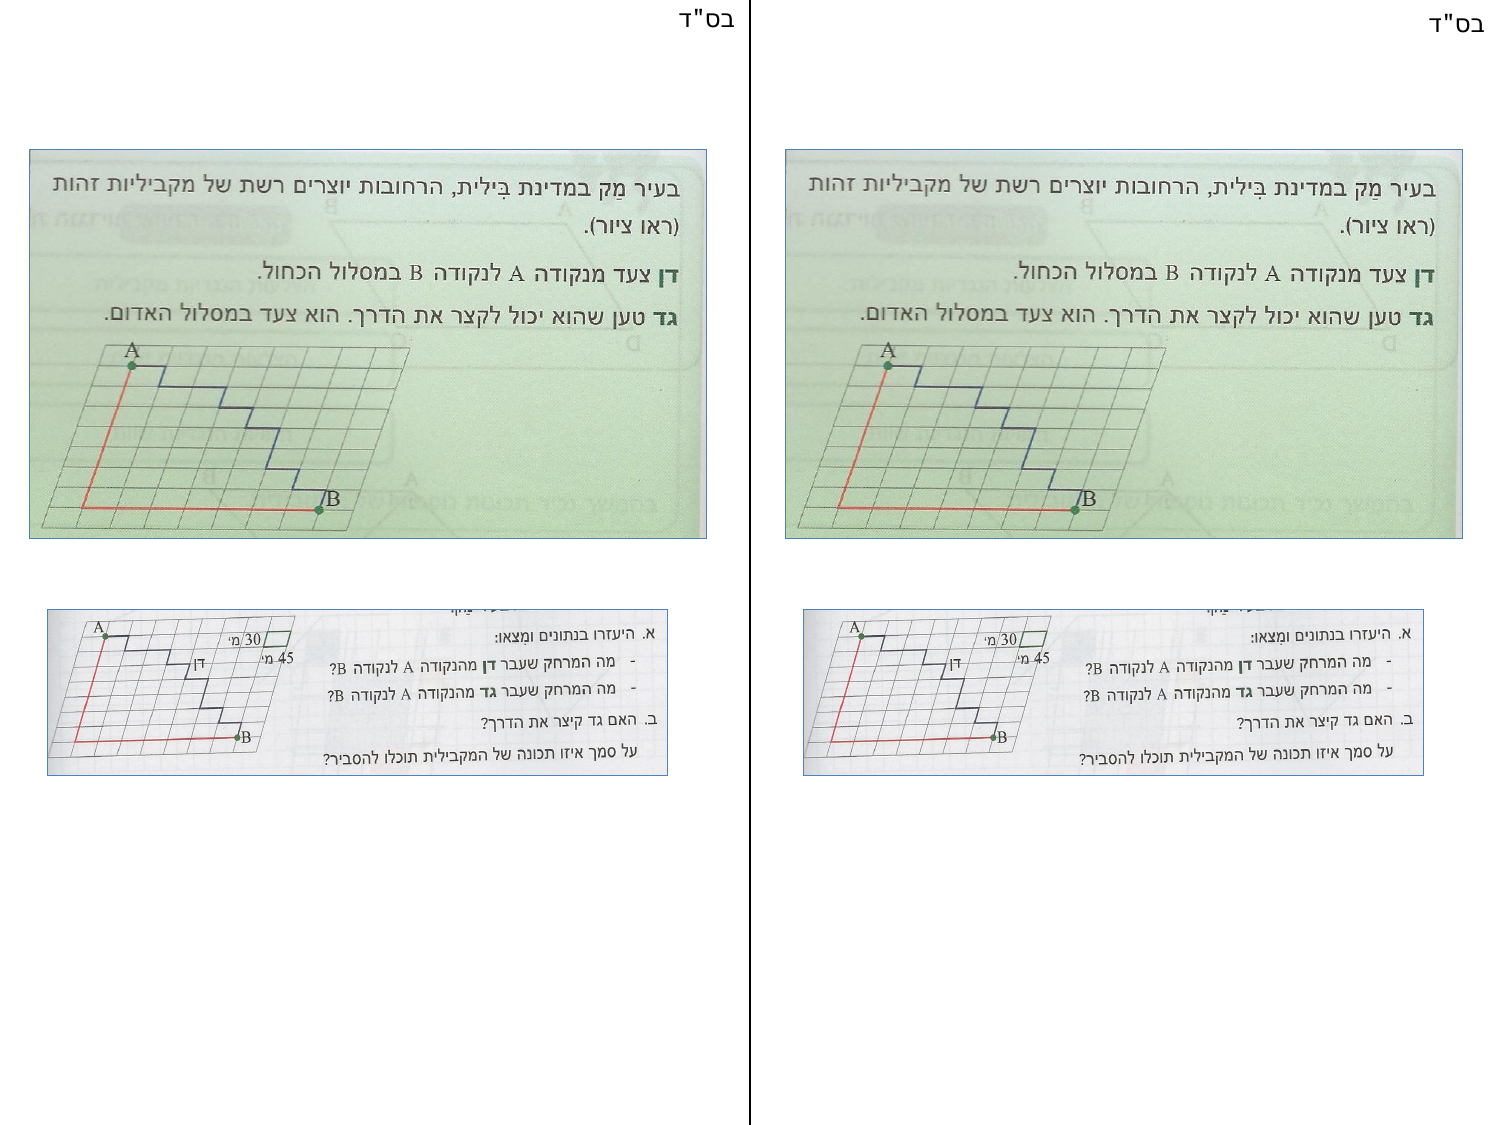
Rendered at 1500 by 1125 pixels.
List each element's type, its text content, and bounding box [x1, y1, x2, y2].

text_box בס"ד [661, 0, 749, 41]
text_box בס"ד [1411, 0, 1500, 45]
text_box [785, 148, 1463, 776]
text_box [29, 148, 707, 776]
